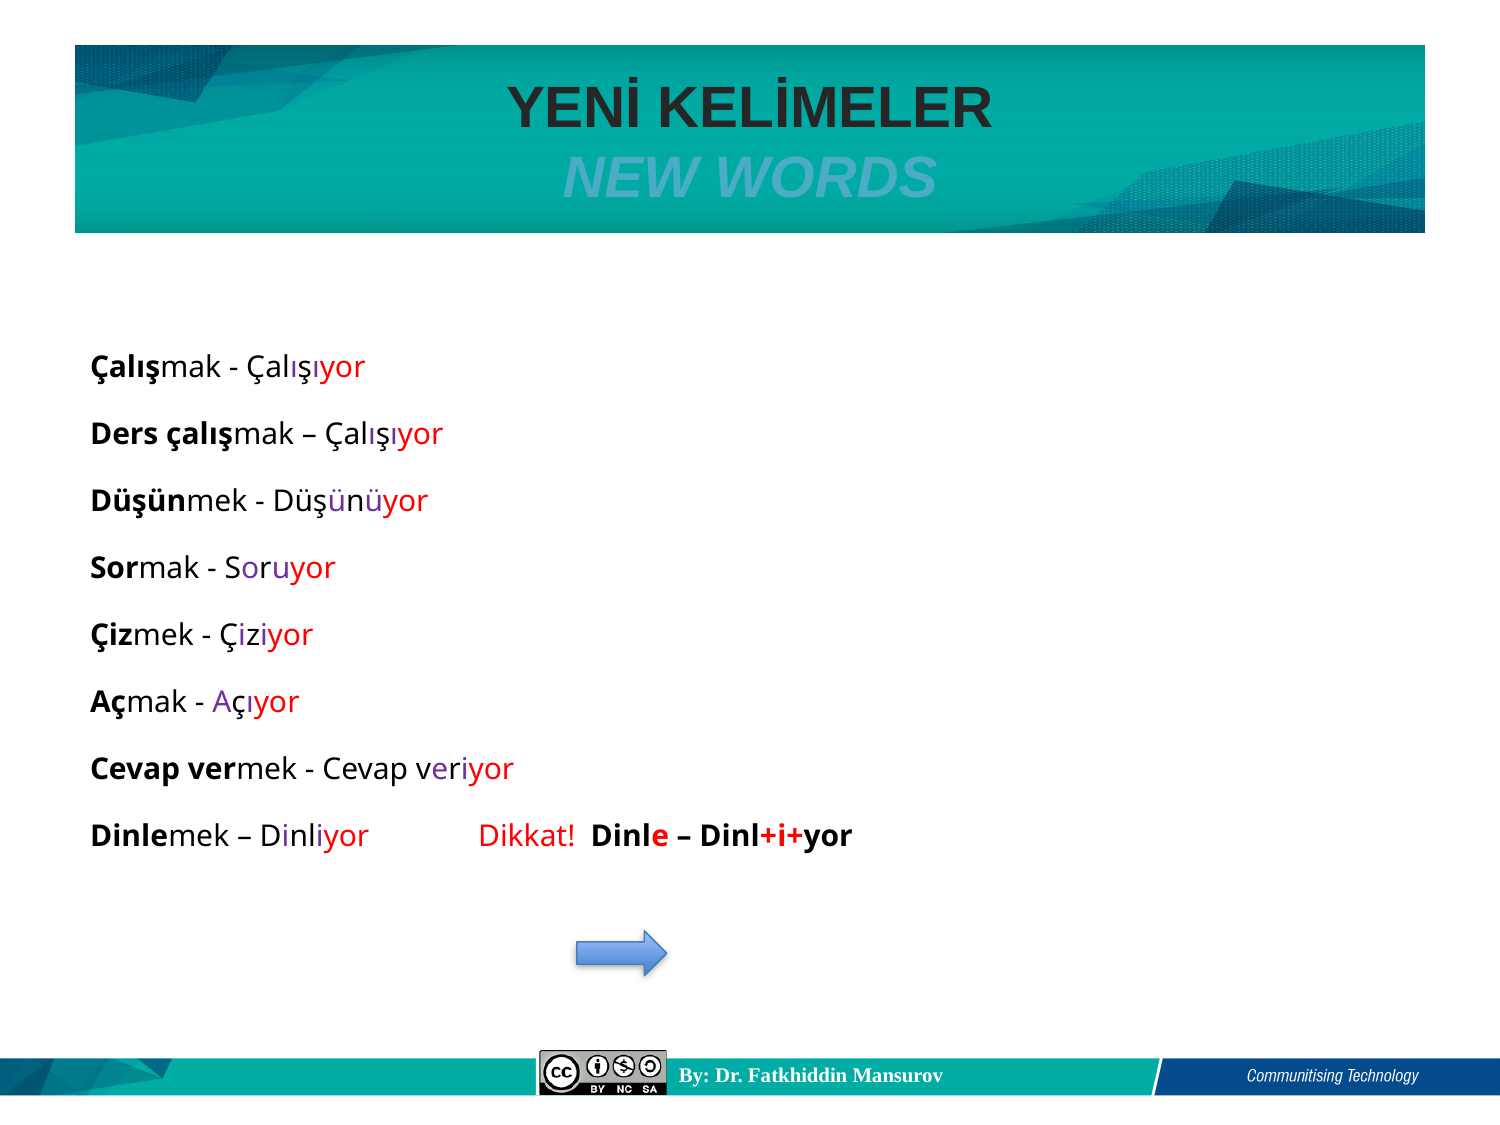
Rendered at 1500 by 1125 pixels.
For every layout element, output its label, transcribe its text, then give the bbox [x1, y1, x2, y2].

text_box [576, 929, 668, 977]
picture [0, 0, 1500, 1125]
list Çalışmak - Çalışıyor Ders çalışmak – Çalışıyor Düşünmek - Düşünüyor Sormak - Soruyor Çizmek - Çiziyor Açmak - Açıyor Cevap vermek - Cevap veriyor Dinlemek – Dinliyor Dikkat! Dinle – Dinl+i+yor [75, 314, 1425, 1012]
title YENİ KELİMELER NEW WORDS [75, 45, 1425, 233]
